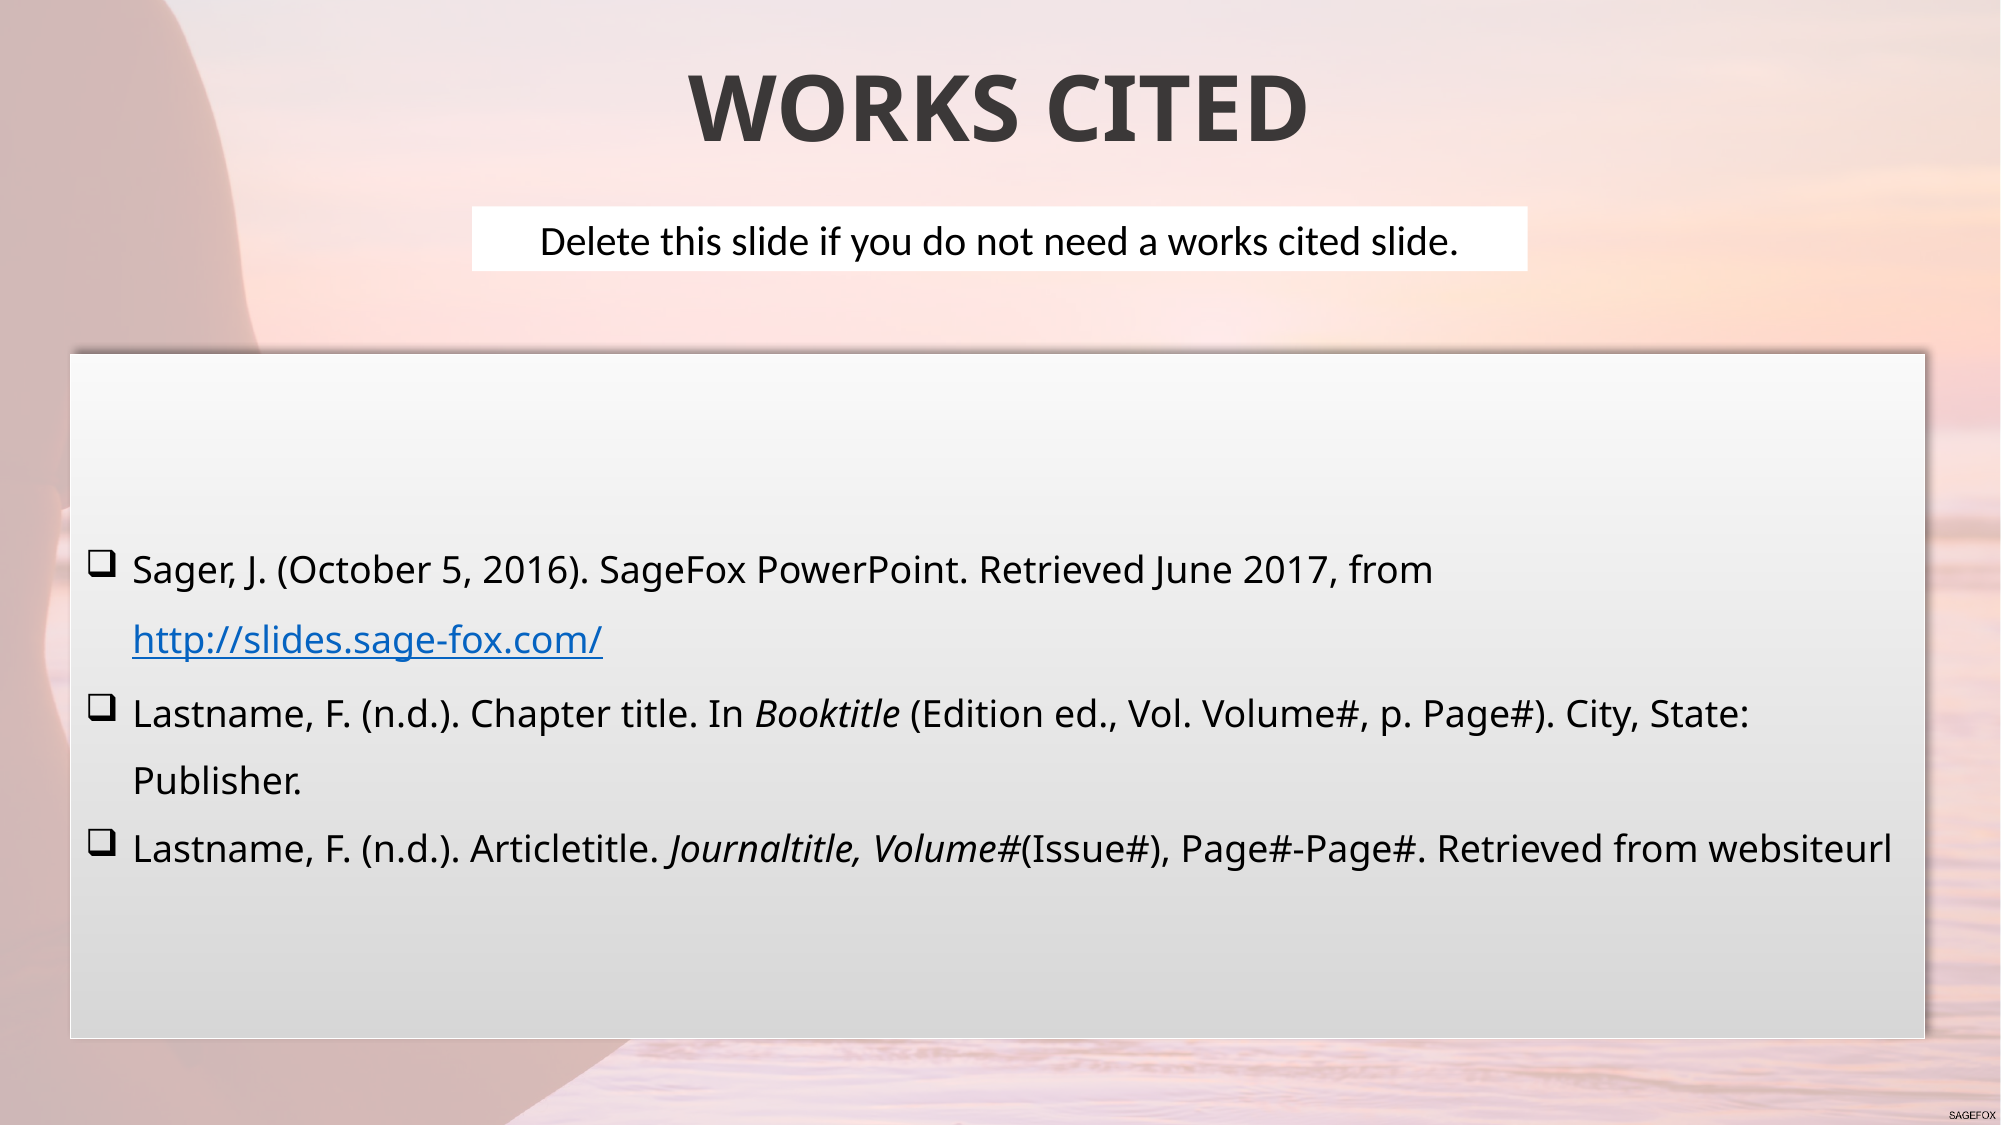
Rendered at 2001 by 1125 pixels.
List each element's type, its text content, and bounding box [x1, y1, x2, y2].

picture [1925, 0, 2001, 1125]
text_box WORKS CITED [548, 42, 1452, 167]
text_box Delete this slide if you do not need a works cited slide. [472, 206, 1528, 272]
text_box Sager, J. (October 5, 2016). SageFox PowerPoint. Retrieved June 2017, from http://slides.sage-fox.com/ Lastname, F. (n.d.). Chapter title. In Booktitle (Edition ed., Vol. Volume#, p. Page#). City, State: Publisher. Lastname, F. (n.d.). Articletitle. Journaltitle, Volume#(Issue#), Page#-Page#. Retrieved from websiteurl [70, 354, 1925, 1039]
